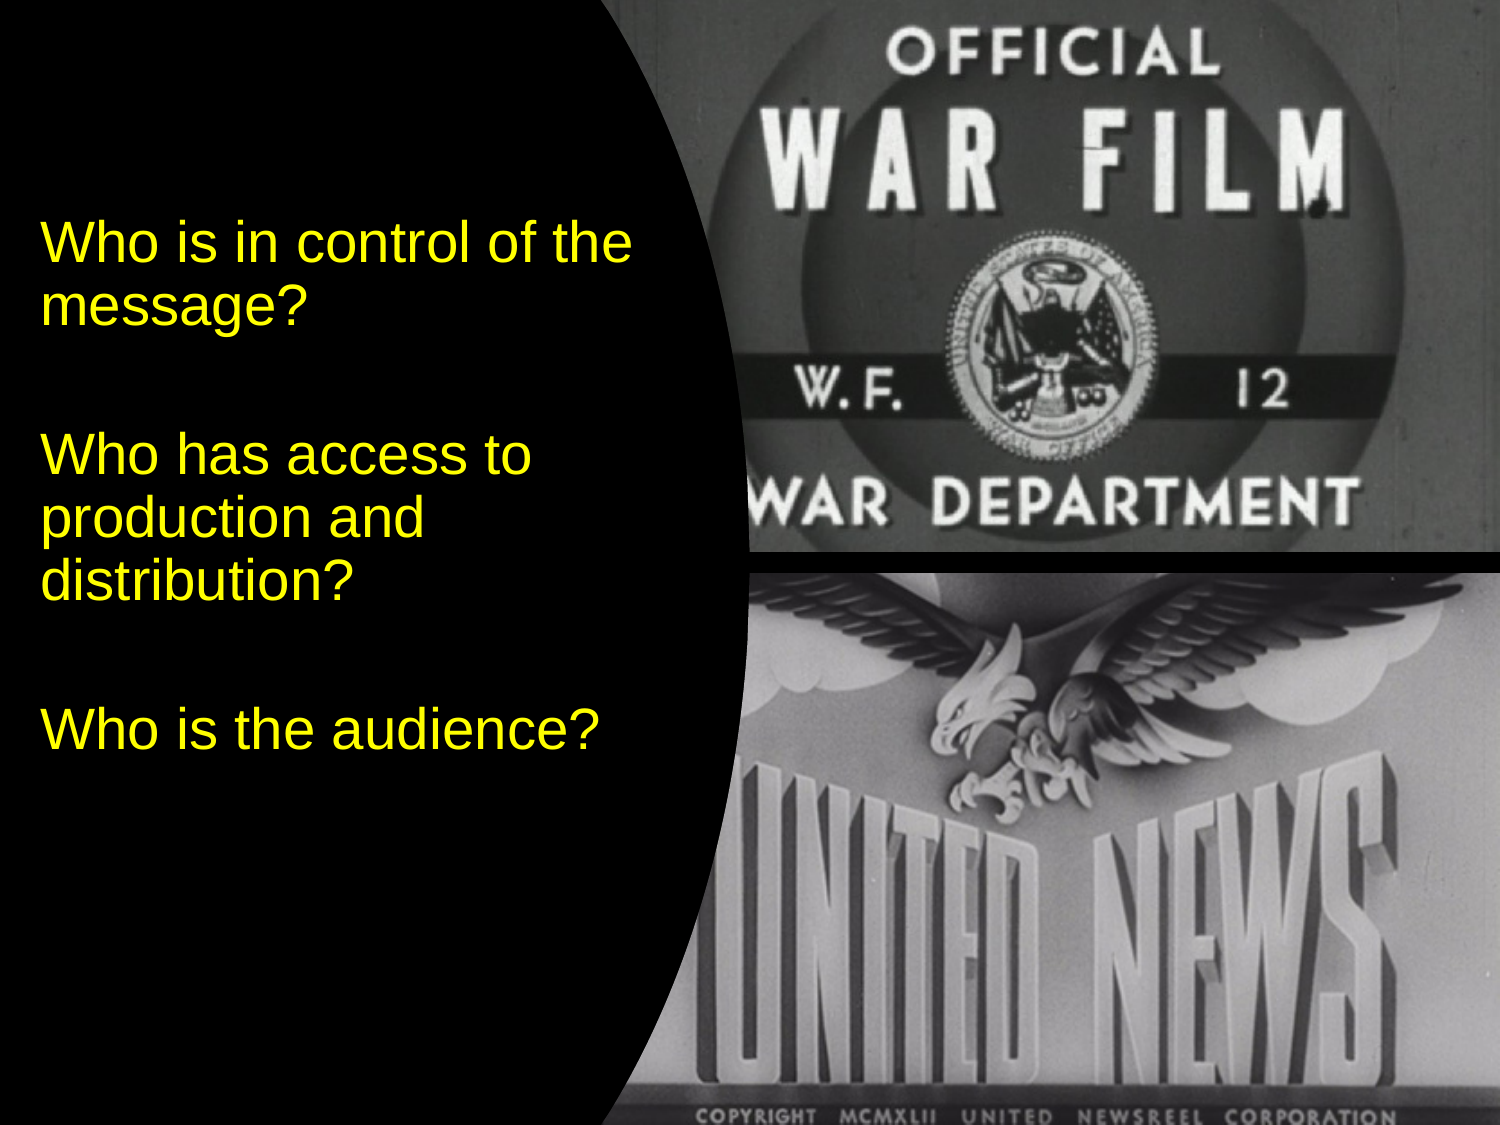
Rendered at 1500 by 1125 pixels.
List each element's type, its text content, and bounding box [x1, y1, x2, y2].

picture [600, 572, 1500, 1125]
picture [600, 0, 1500, 553]
subtitle Who is in control of the message? Who has access to production and distribution? Who is the audience? [25, 205, 680, 1098]
